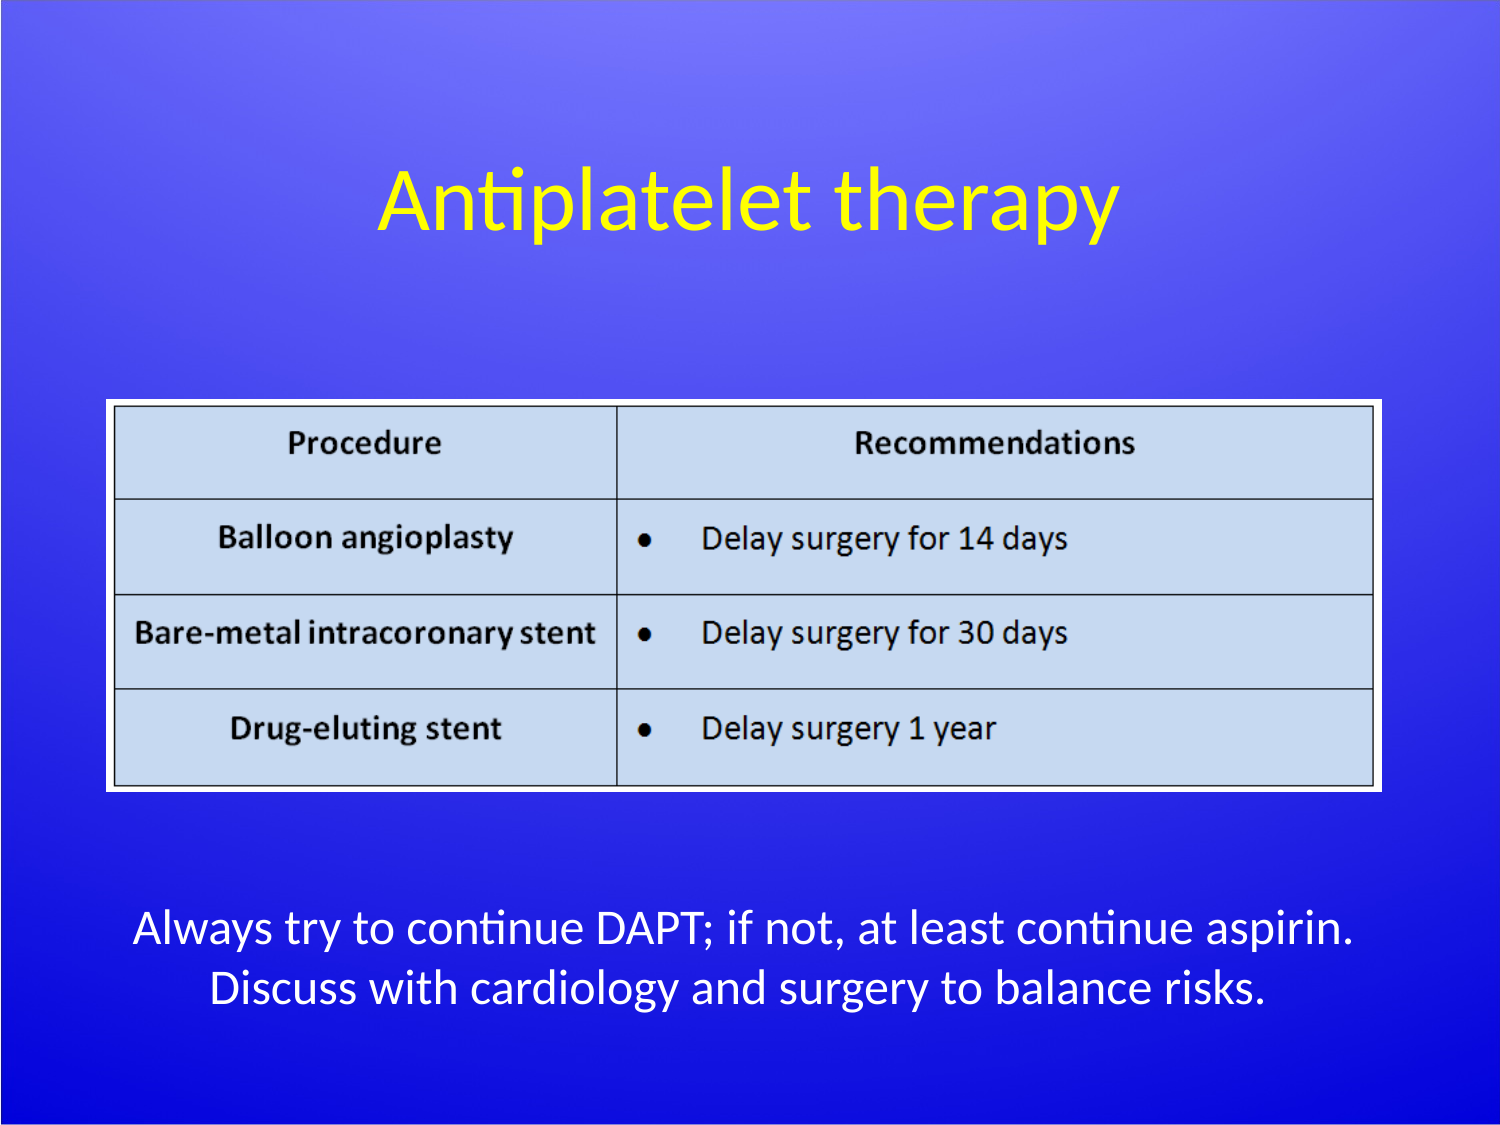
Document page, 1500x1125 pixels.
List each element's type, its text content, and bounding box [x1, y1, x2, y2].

text_box Always try to continue DAPT; if not, at least continue aspirin. Discuss with cardiology and surgery to balance risks. [87, 887, 1400, 1023]
title Antiplatelet therapy [112, 99, 1388, 288]
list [105, 399, 1382, 793]
picture [0, 0, 1500, 1125]
